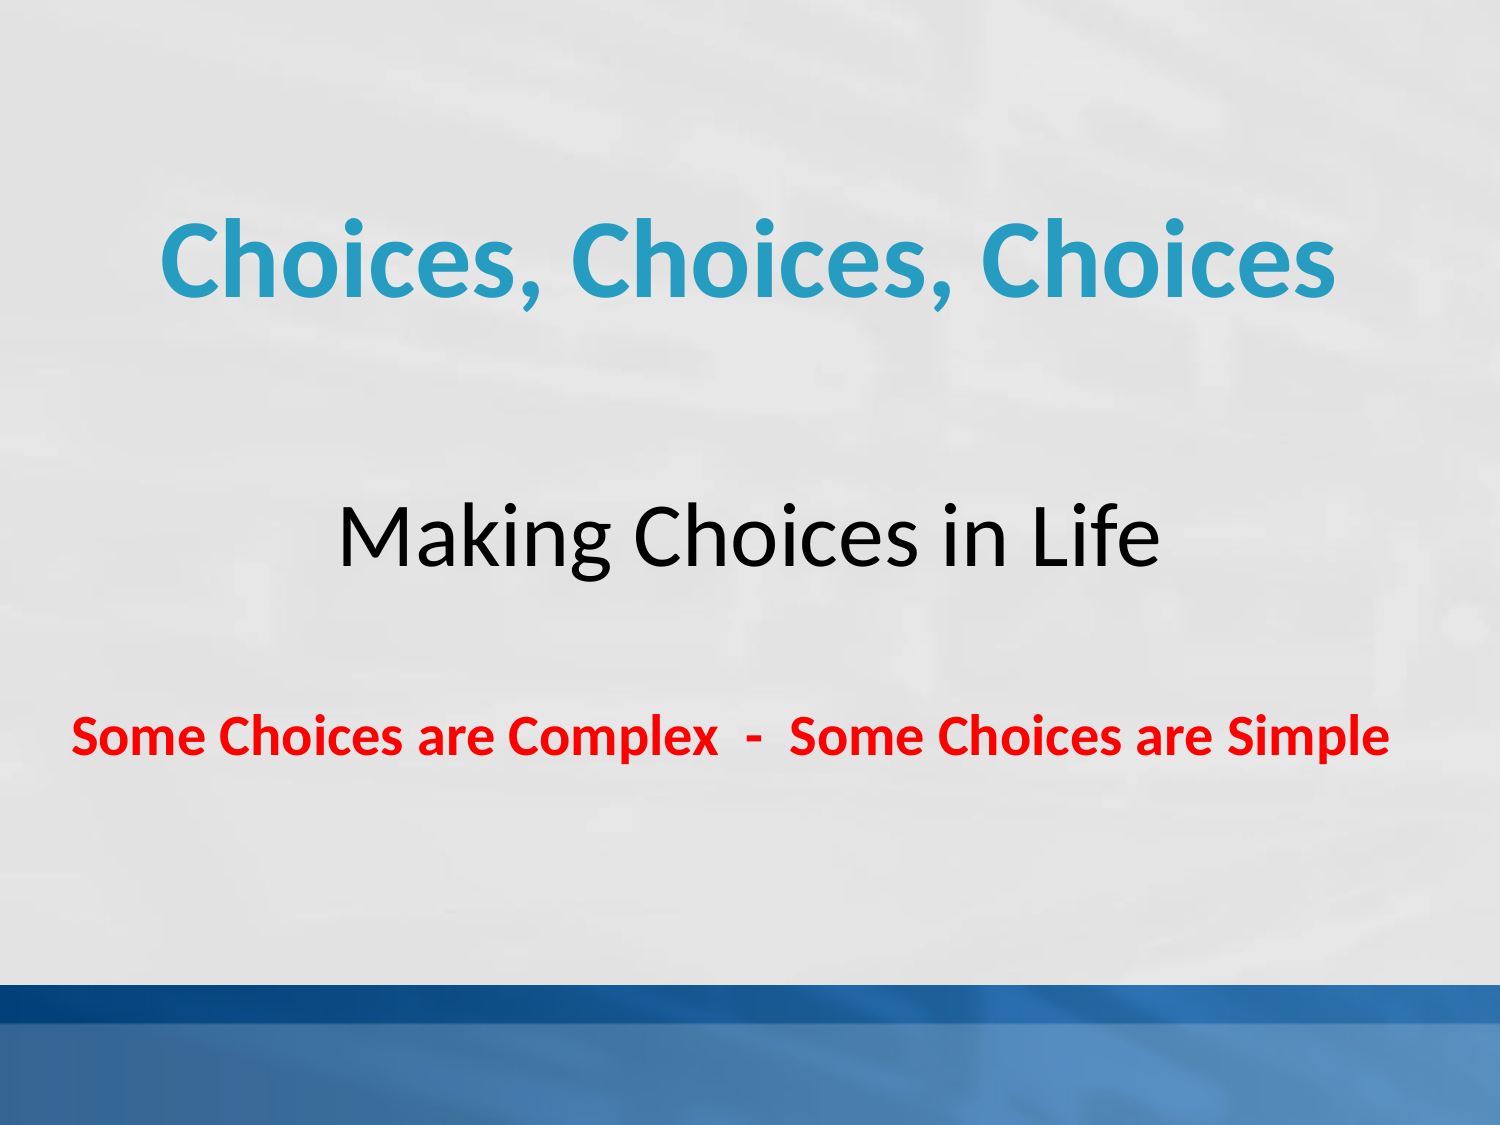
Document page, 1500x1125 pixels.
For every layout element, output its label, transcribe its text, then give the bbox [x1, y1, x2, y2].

title Choices, Choices, Choices [112, 200, 1388, 413]
picture [0, 0, 1500, 1125]
text_box Some Choices are Complex - Some Choices are Simple [12, 689, 1450, 775]
subtitle Making Choices in Life [119, 487, 1380, 625]
